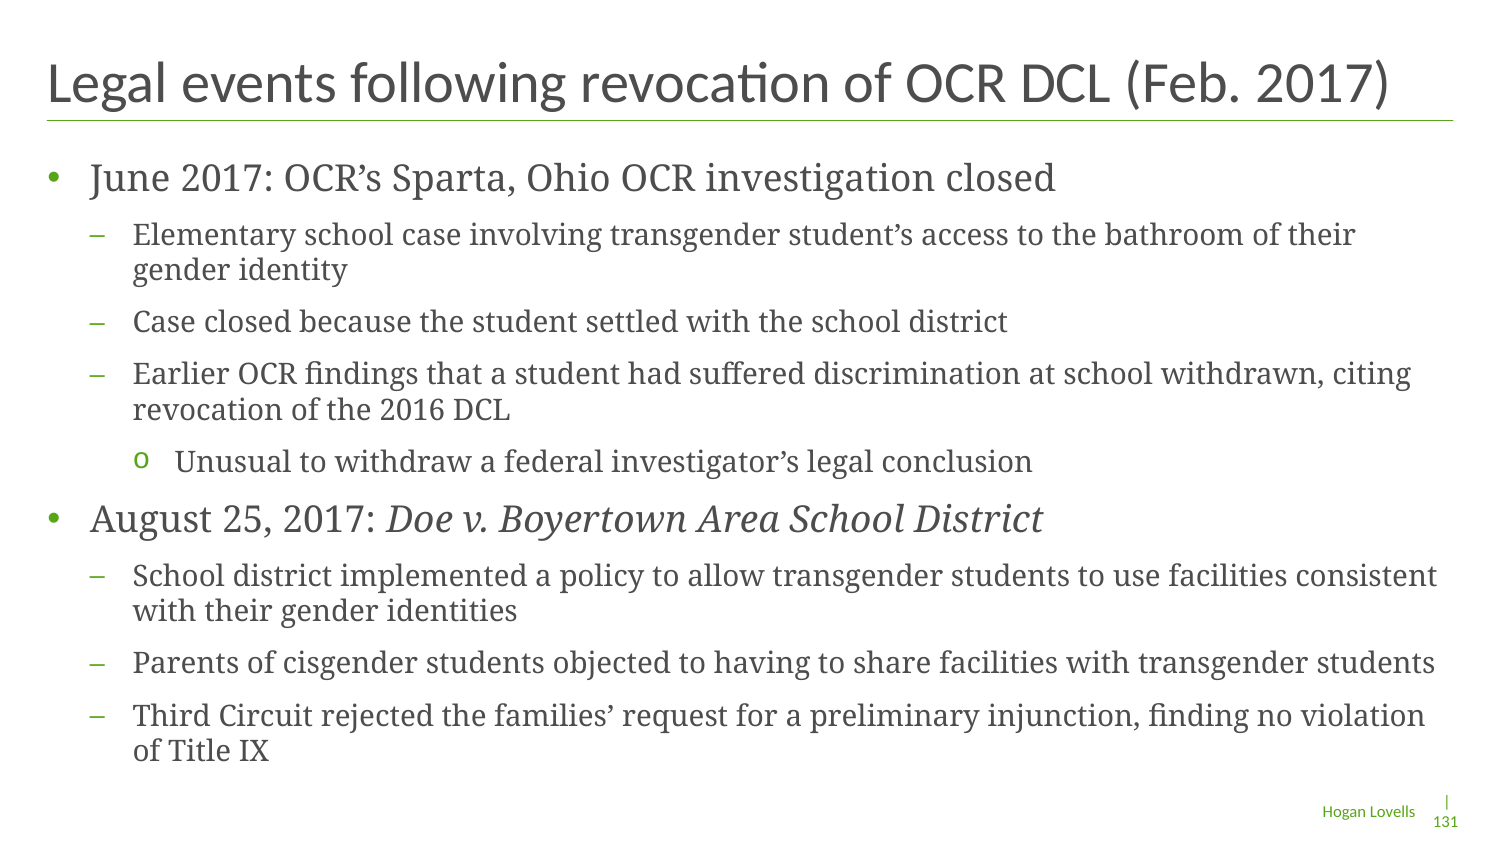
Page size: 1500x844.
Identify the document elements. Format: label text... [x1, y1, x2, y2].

title Legal events following revocation of OCR DCL (Feb. 2017) [46, 46, 1454, 121]
list June 2017: OCR’s Sparta, Ohio OCR investigation closed Elementary school case involving transgender student’s access to the bathroom of their gender identity Case closed because the student settled with the school district Earlier OCR findings that a student had suffered discrimination at school withdrawn, citing revocation of the 2016 DCL Unusual to withdraw a federal investigator’s legal conclusion August 25, 2017: Doe v. Boyertown Area School District School district implemented a policy to allow transgender students to use facilities consistent with their gender identities Parents of cisgender students objected to having to share facilities with transgender students Third Circuit rejected the families’ request for a preliminary injunction, finding no violation of Title IX [46, 147, 1456, 793]
footer Hogan Lovells [940, 793, 1416, 829]
slide_number | 131 [1426, 793, 1474, 829]
